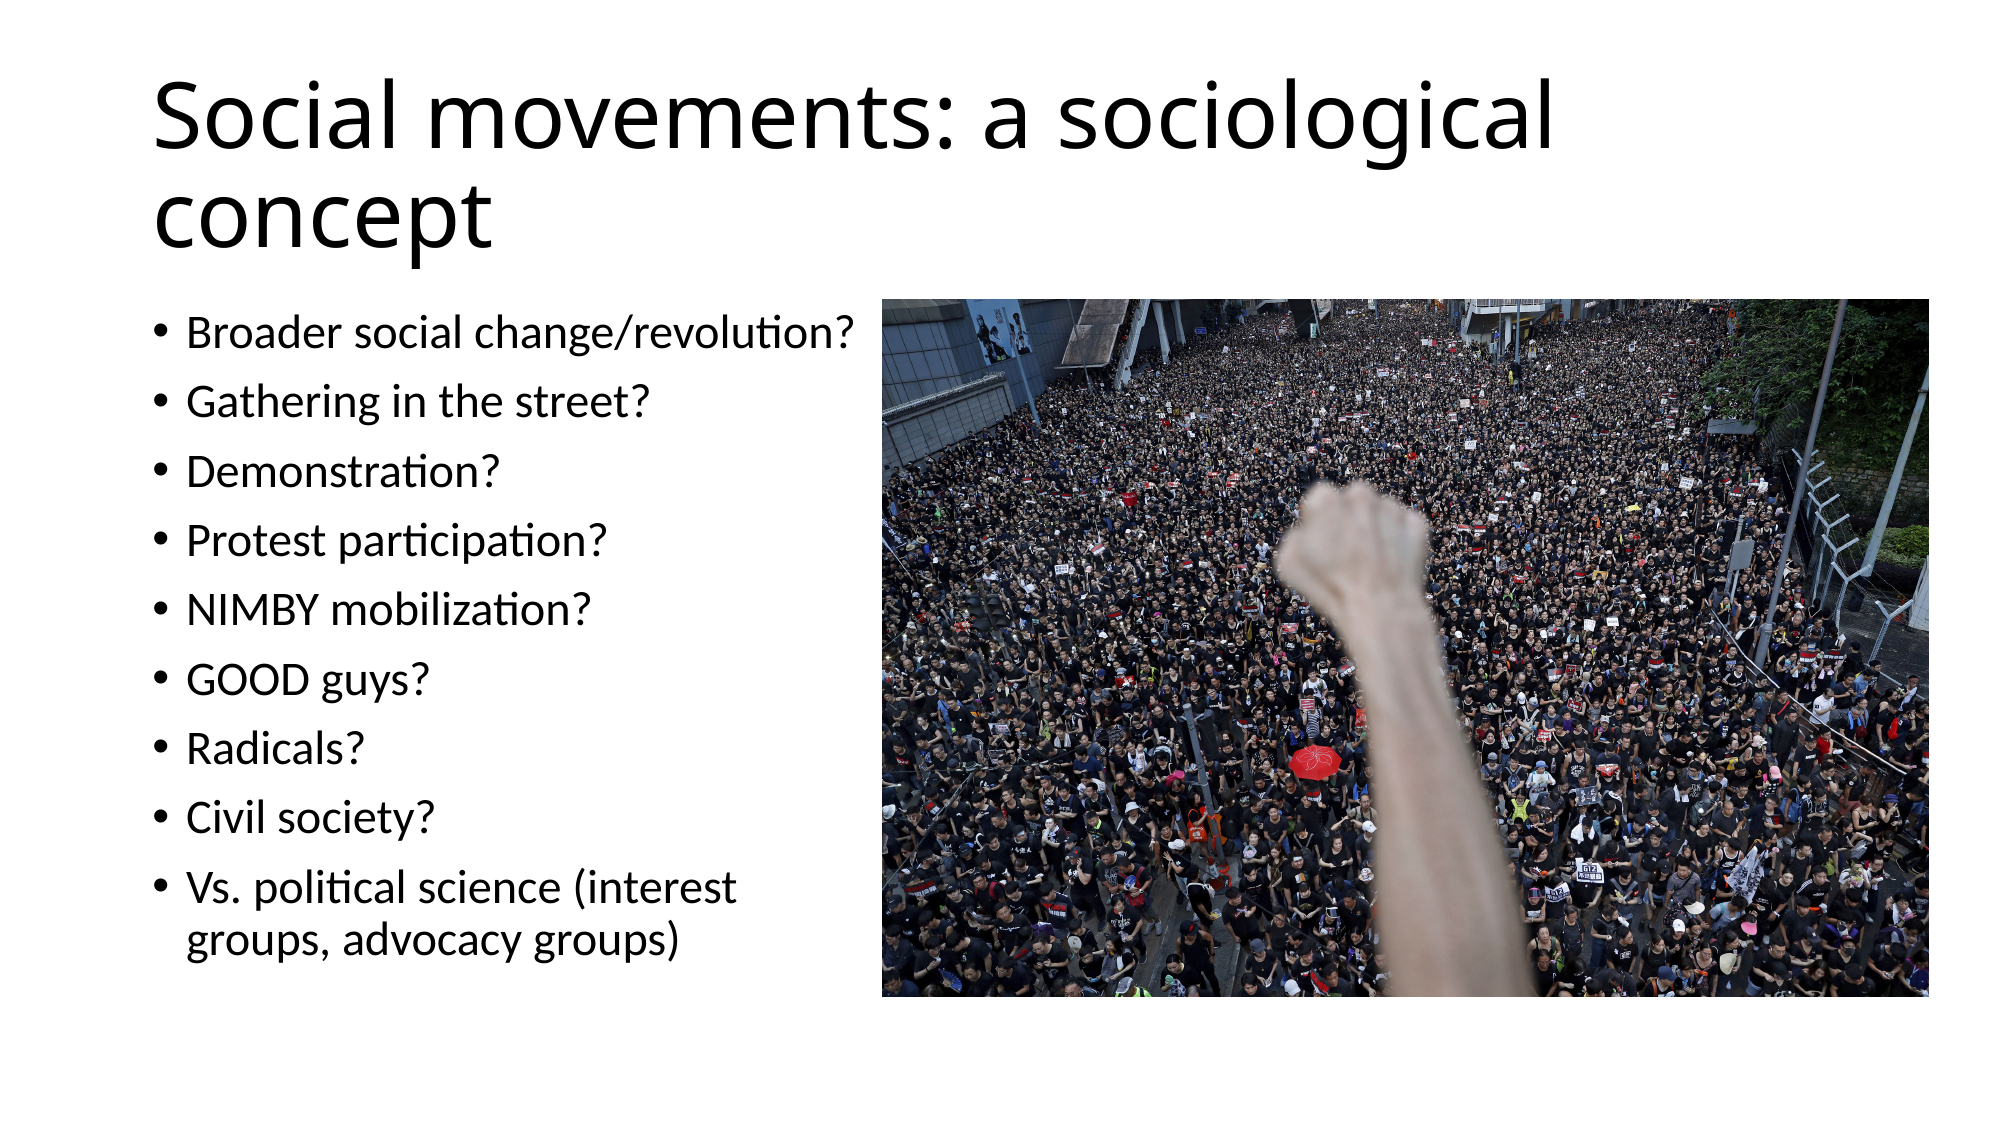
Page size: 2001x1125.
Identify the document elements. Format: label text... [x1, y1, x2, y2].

list Broader social change/revolution? Gathering in the street? Demonstration? Protest participation? NIMBY mobilization? GOOD guys? Radicals? Civil society? Vs. political science (interest groups, advocacy groups) [137, 299, 883, 1014]
picture [882, 299, 1929, 997]
title Social movements: a sociological concept [137, 59, 1863, 278]
